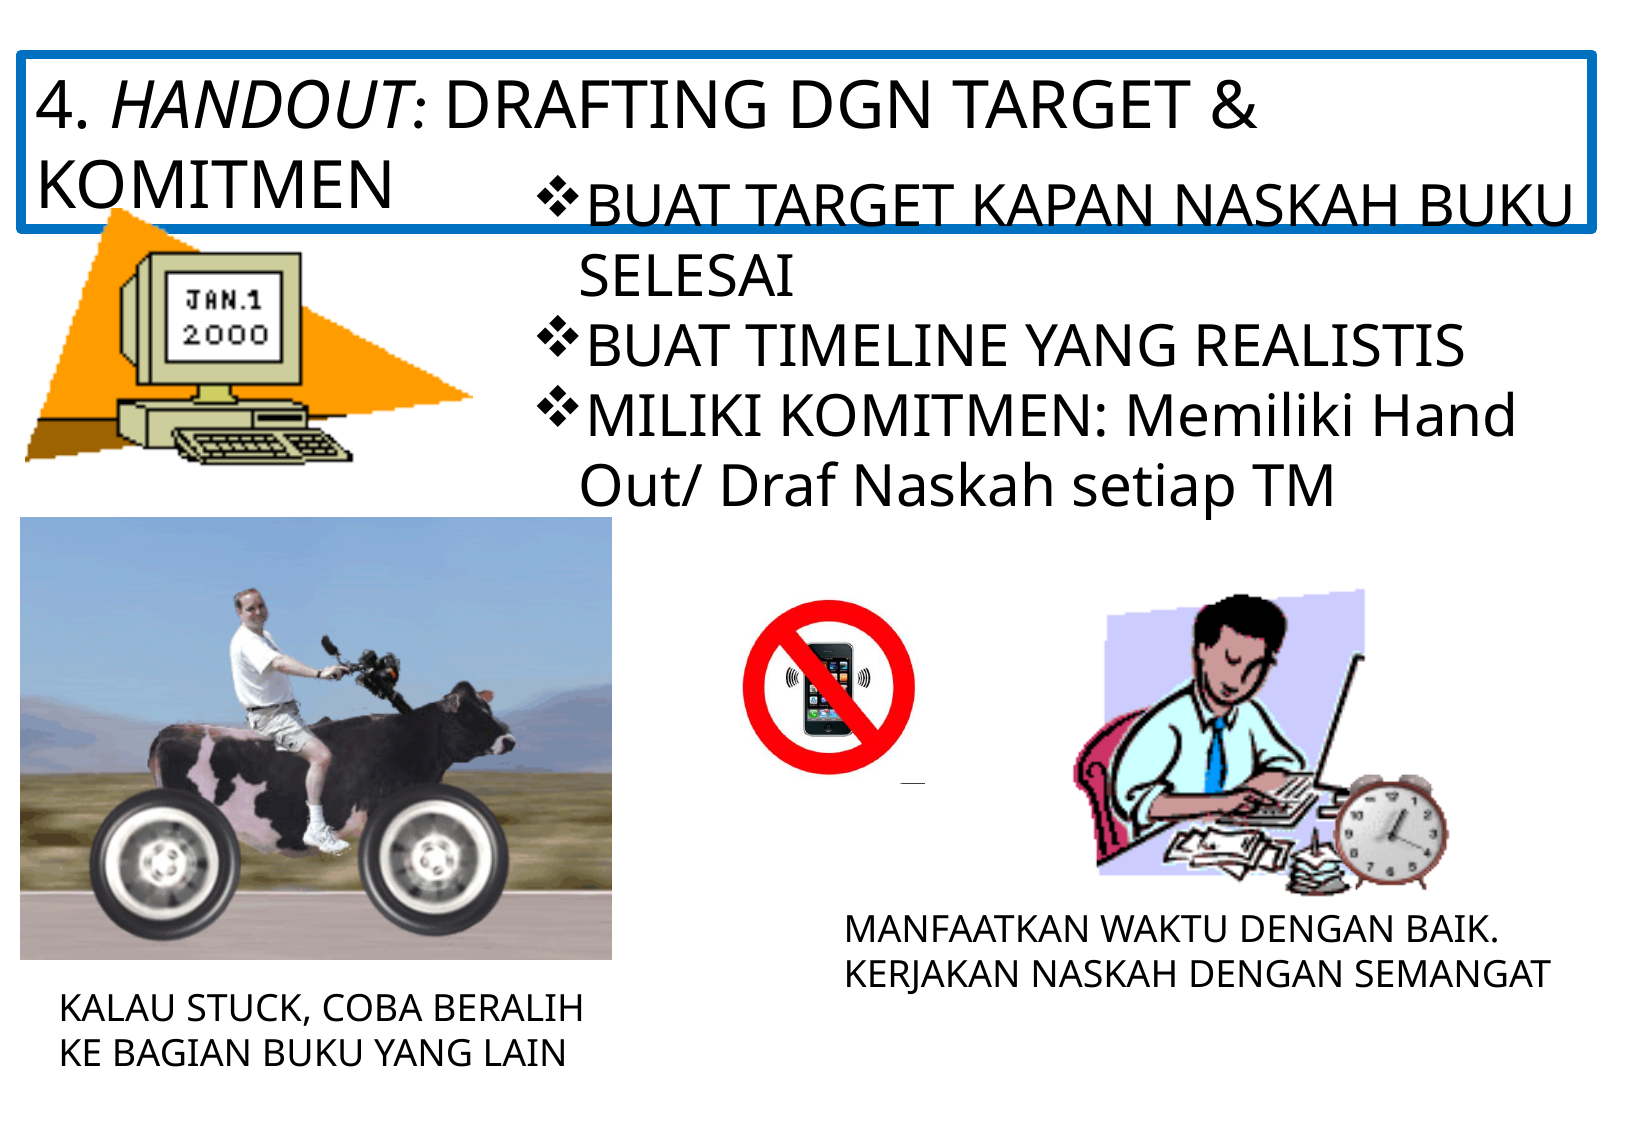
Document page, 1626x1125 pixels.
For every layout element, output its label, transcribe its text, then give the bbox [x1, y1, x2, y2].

text_box MANFAATKAN WAKTU DENGAN BAIK. KERJAKAN NASKAH DENGAN SEMANGAT [828, 897, 1593, 1003]
picture [1066, 573, 1458, 905]
text_box BUAT TARGET KAPAN NASKAH BUKU SELESAI BUAT TIMELINE YANG REALISTIS MILIKI KOMITMEN: Memiliki Hand Out/ Draf Naskah setiap TM [517, 160, 1612, 526]
text_box KALAU STUCK, COBA BERALIH KE BAGIAN BUKU YANG LAIN [43, 976, 623, 1082]
picture [20, 517, 612, 961]
picture [25, 207, 473, 470]
text_box 4. HANDOUT: DRAFTING DGN TARGET & KOMITMEN [21, 54, 1593, 230]
picture [732, 596, 926, 785]
